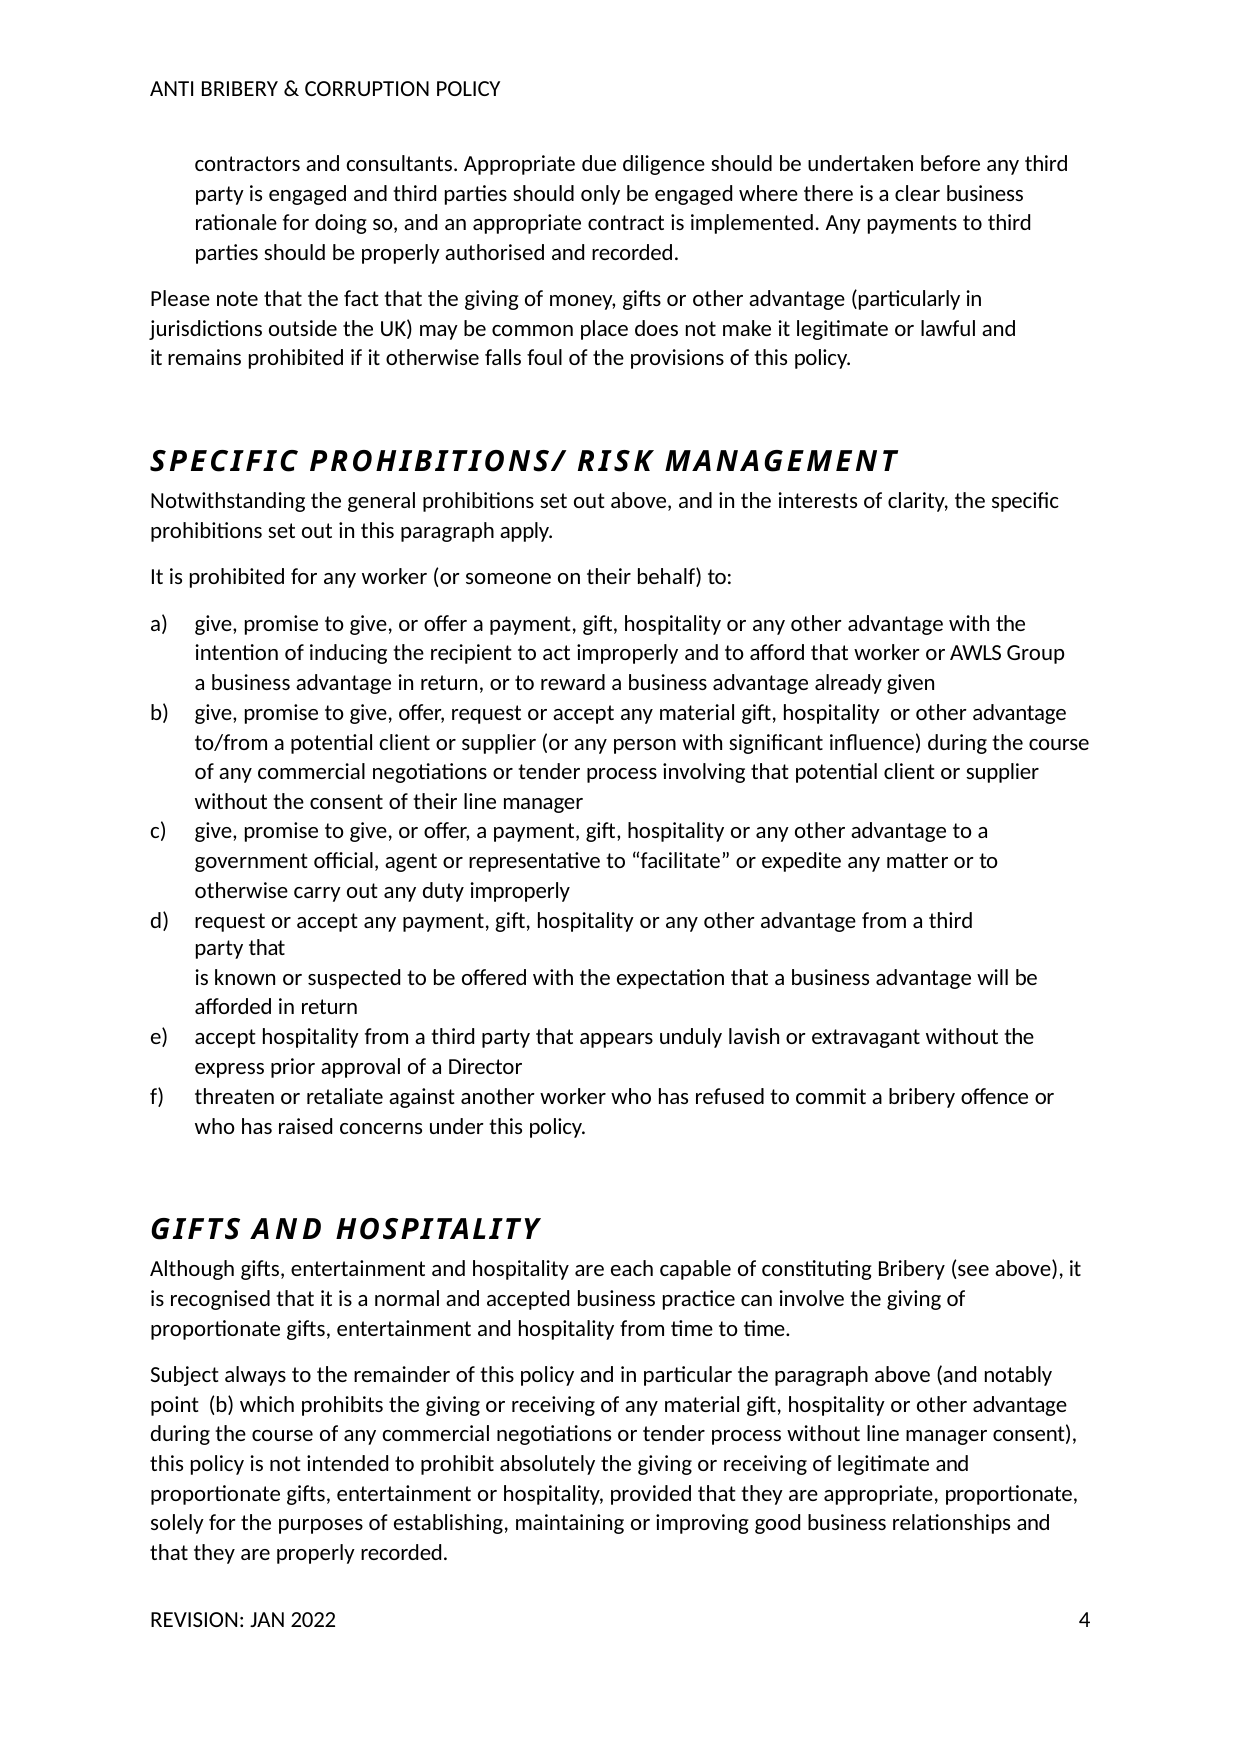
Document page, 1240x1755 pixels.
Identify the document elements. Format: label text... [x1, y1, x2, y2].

text_box ANTI BRIBERY & CORRUPTION POLICY contractors and consultants. Appropriate due diligence should be undertaken before any third party is engaged and third parties should only be engaged where there is a clear business rationale for doing so, and an appropriate contract is implemented. Any payments to third parties should be properly authorised and recorded. Please note that the fact that the giving of money, gifts or other advantage (particularly in jurisdictions outside the UK) may be common place does not make it legitimate or lawful and it remains prohibited if it otherwise falls foul of the provisions of this policy. SPECIFIC PROHIBITIONS/ RISK MANAGEMENT Notwithstanding the general prohibitions set out above, and in the interests of clarity, the specific prohibitions set out in this paragraph apply. It is prohibited for any worker (or someone on their behalf) to: give, promise to give, or offer a payment, gift, hospitality or any other advantage with the intention of inducing the recipient to act improperly and to afford that worker or AWLS Group a business advantage in return, or to reward a business advantage already given give, promise to give, offer, request or accept any material gift, hospitality or other advantage to/from a potential client or supplier (or any person with significant influence) during the course of any commercial negotiations or tender process involving that potential client or supplier without the consent of their line manager give, promise to give, or offer, a payment, gift, hospitality or any other advantage to a government official, agent or representative to “facilitate” or expedite any matter or to otherwise carry out any duty improperly request or accept any payment, gift, hospitality or any other advantage from a third party that is known or suspected to be offered with the expectation that a business advantage will be afforded in return accept hospitality from a third party that appears unduly lavish or extravagant without the express prior approval of a Director threaten or retaliate against another worker who has refused to commit a bribery offence or who has raised concerns under this policy. GIFTS AND HOSPITALITY Although gifts, entertainment and hospitality are each capable of constituting Bribery (see above), it is recognised that it is a normal and accepted business practice can involve the giving of proportionate gifts, entertainment and hospitality from time to time. Subject always to the remainder of this policy and in particular the paragraph above (and notably point (b) which prohibits the giving or receiving of any material gift, hospitality or other advantage during the course of any commercial negotiations or tender process without line manager consent), this policy is not intended to prohibit absolutely the giving or receiving of legitimate and proportionate gifts, entertainment or hospitality, provided that they are appropriate, proportionate, solely for the purposes of establishing, maintaining or improving good business relationships and that they are properly recorded. [148, 70, 1091, 1565]
footer REVISION: JAN 2022 [148, 1608, 340, 1755]
slide_number 4 [1072, 1608, 1099, 1755]
